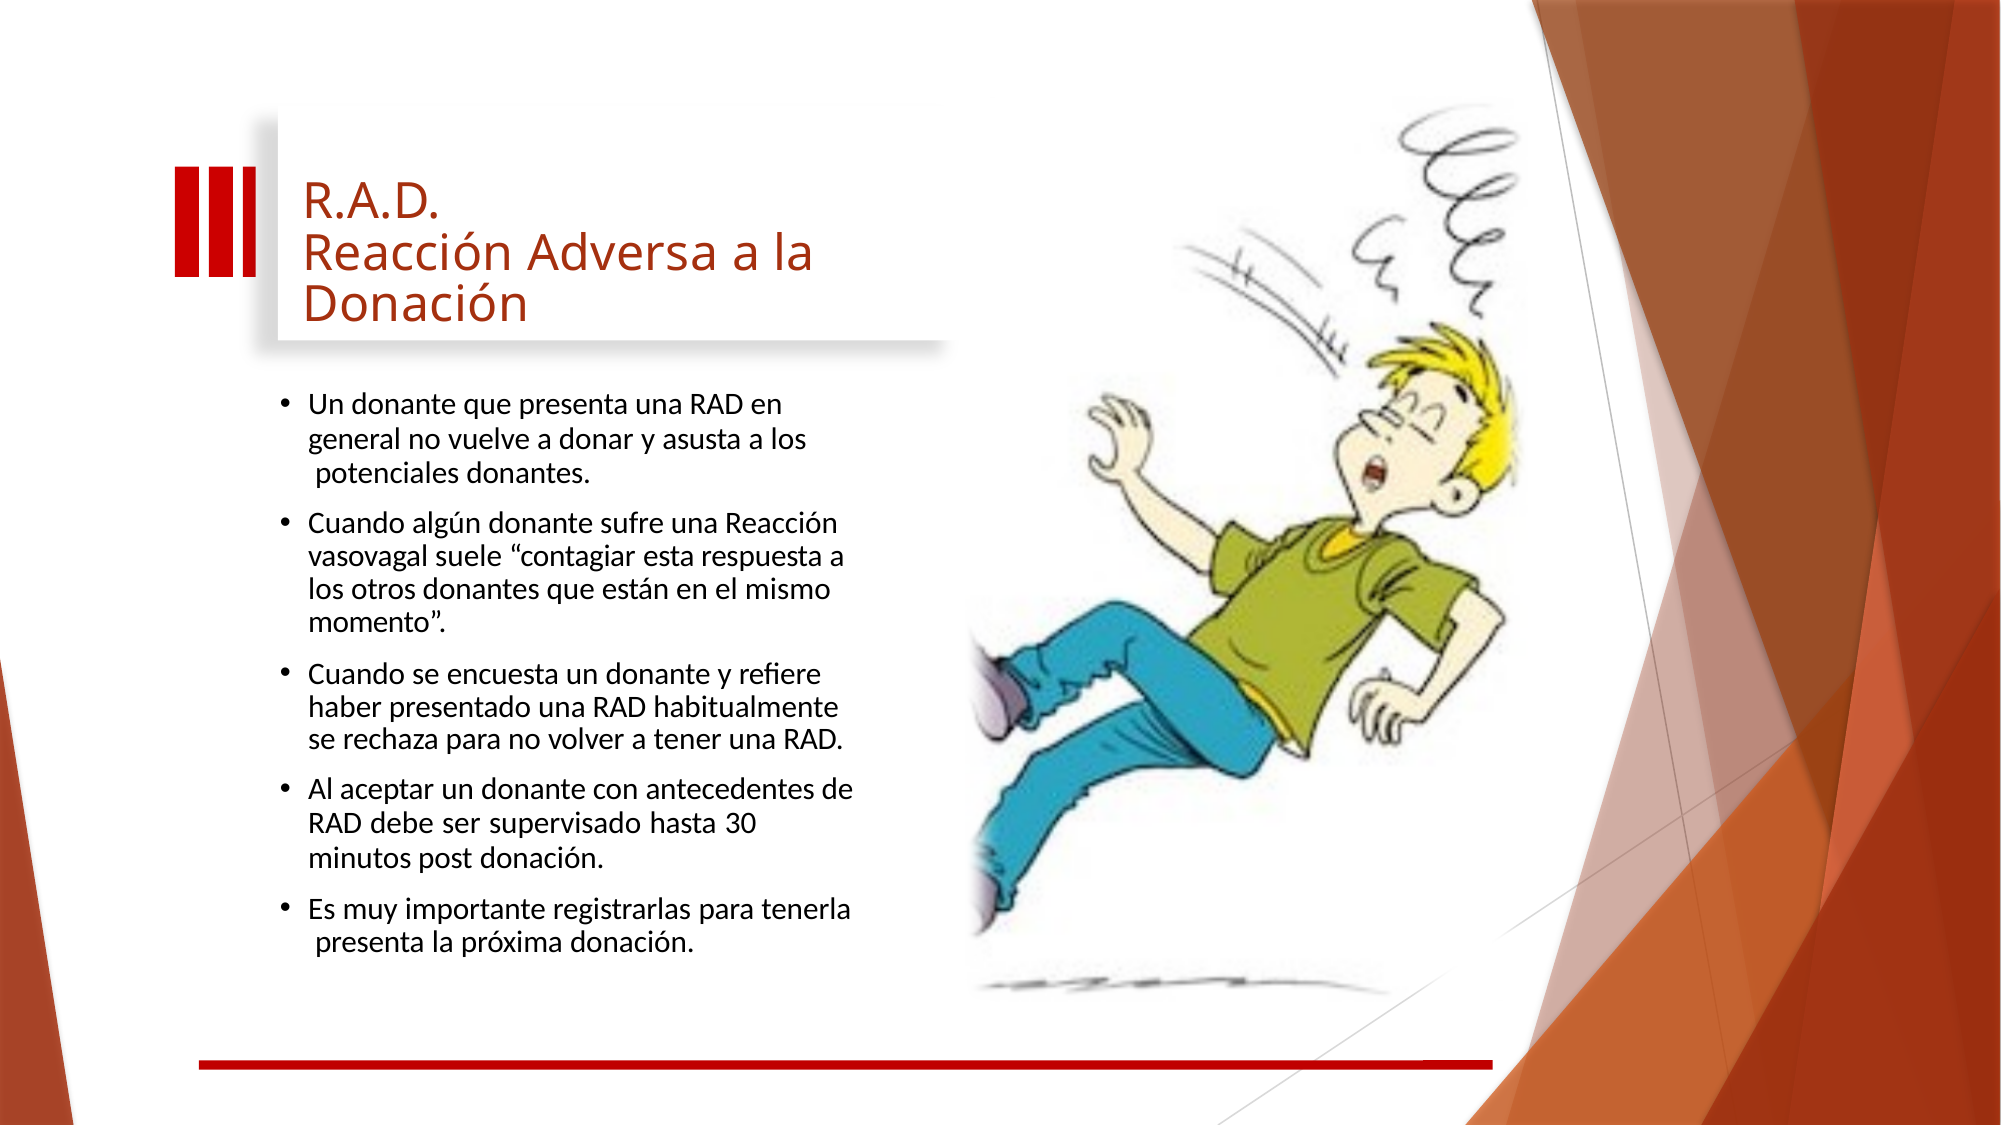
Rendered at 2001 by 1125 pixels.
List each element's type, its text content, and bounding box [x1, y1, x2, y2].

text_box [230, 96, 967, 379]
picture [965, 96, 1528, 1002]
text_box [208, 166, 225, 277]
text_box Un donante que presenta una RAD en general no vuelve a donar y asusta a los potenciales donantes. Cuando algún donante sufre una Reacción vasovagal suele “contagiar esta respuesta a los otros donantes que están en el mismo momento”. Cuando se encuesta un donante y refiere haber presentado una RAD habitualmente se rechaza para no volver a tener una RAD. Al aceptar un donante con antecedentes de RAD debe ser supervisado hasta 30 minutos post donación. Es muy importante registrarlas para tenerla presenta la próxima donación. [277, 388, 862, 959]
text_box [174, 166, 199, 277]
